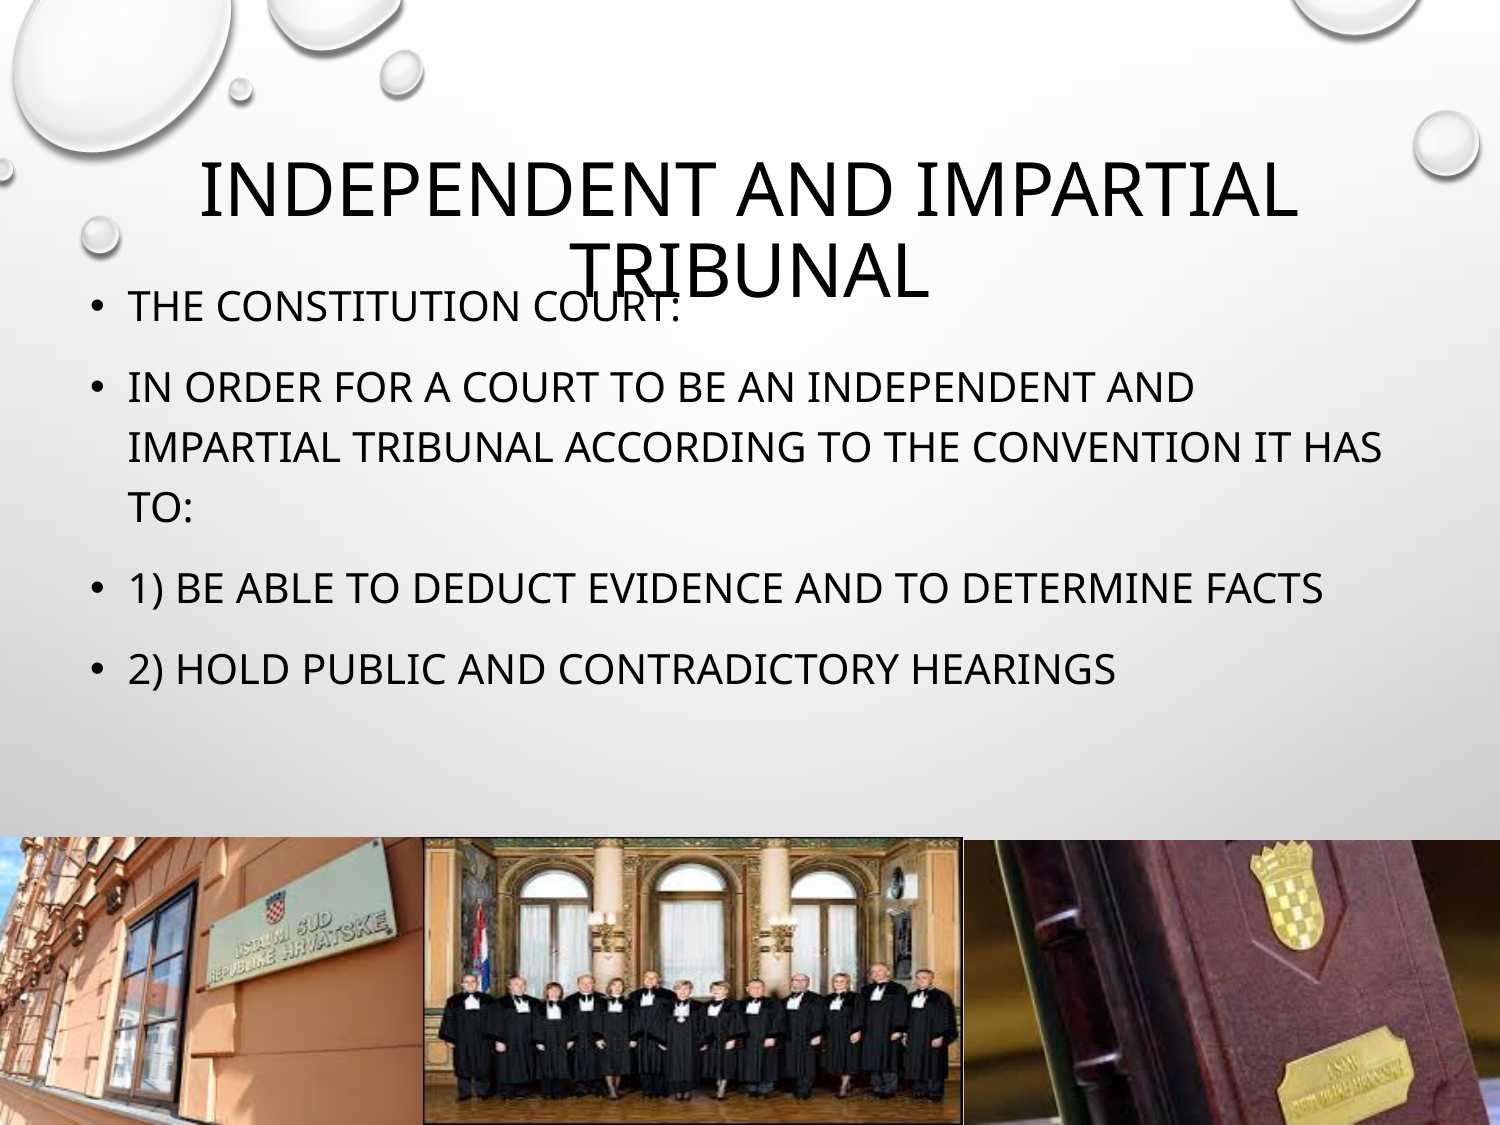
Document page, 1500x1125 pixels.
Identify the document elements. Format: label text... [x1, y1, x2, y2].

list The Constitution court: In order for a court to be an independent and impartial tribunal according to the Convention it has to: 1) be able to deduct evidence and to determine facts 2) hold public and contradictory hearings [75, 262, 1425, 811]
picture [0, 0, 1500, 1125]
title Independent and impartial tribunal [112, 101, 1388, 262]
